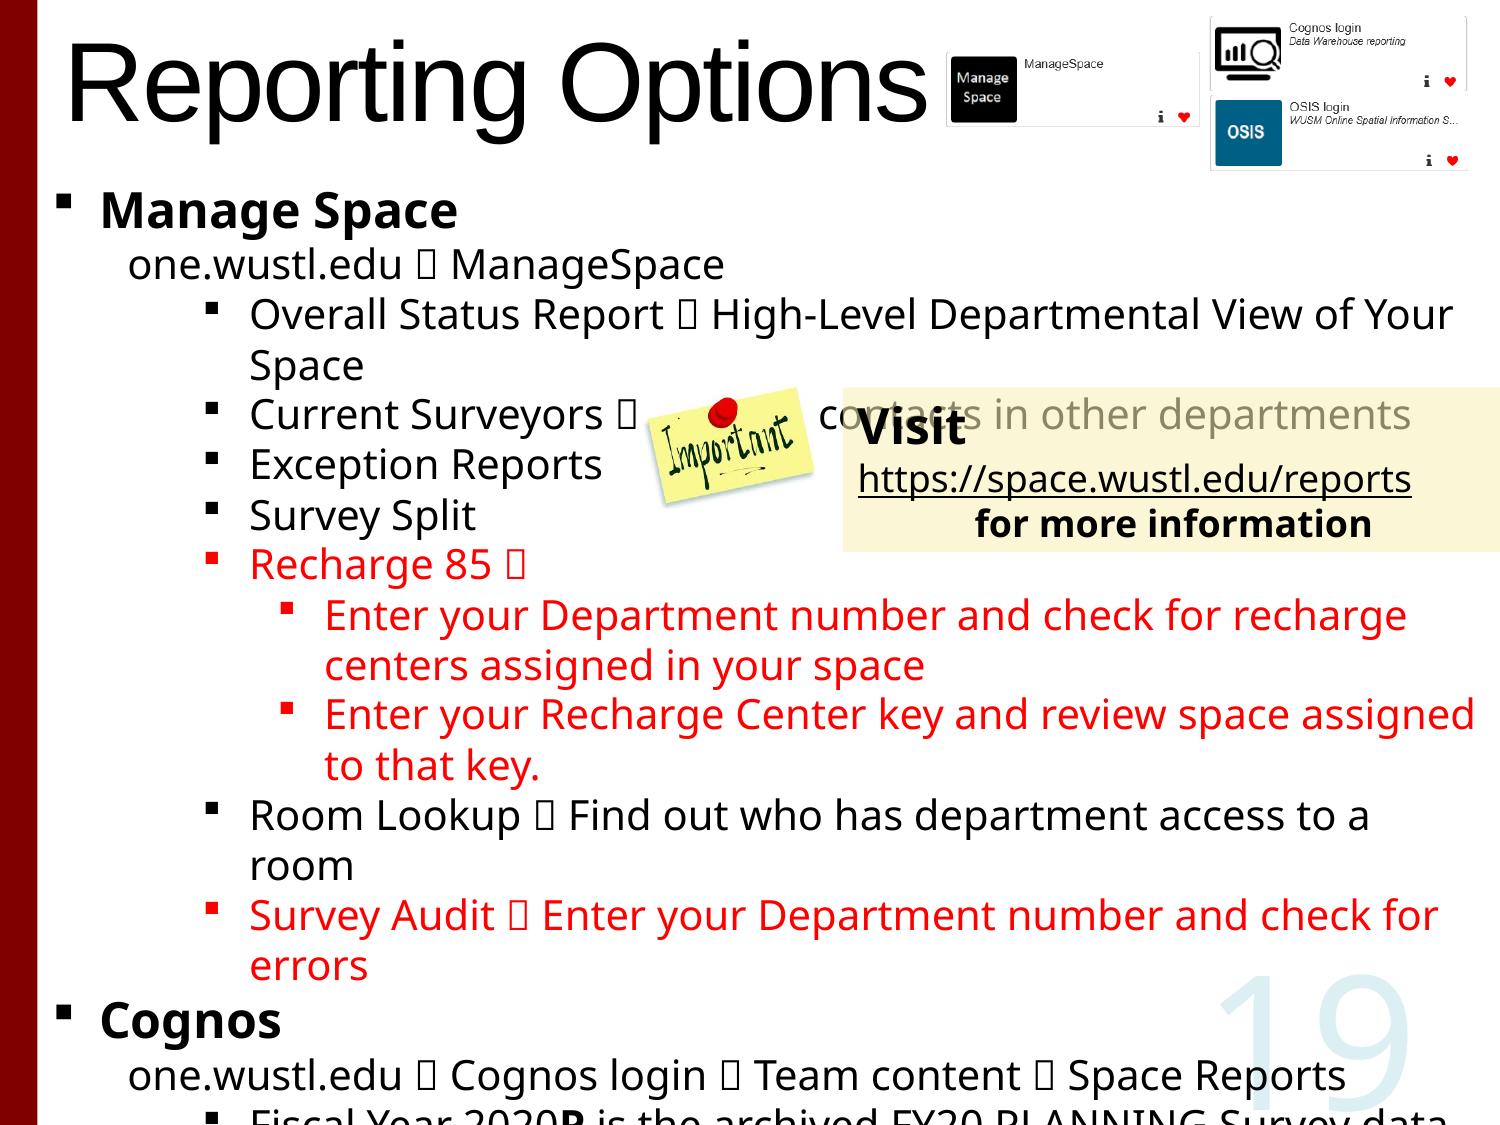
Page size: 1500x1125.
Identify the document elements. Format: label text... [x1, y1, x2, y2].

text_box Manage Space one.wustl.edu  ManageSpace Overall Status Report  High-Level Departmental View of Your Space Current Surveyors  Look up contacts in other departments Exception Reports Survey Split Recharge 85  Enter your Department number and check for recharge centers assigned in your space Enter your Recharge Center key and review space assigned to that key. Room Lookup  Find out who has department access to a room Survey Audit  Enter your Department number and check for errors Cognos one.wustl.edu  Cognos login  Team content  Space Reports Fiscal Year 2020P is the archived FY20 PLANNING Survey data Fiscal Year 2020M is the FY20 Med School Freeze data as of July 18, 2020 Fiscal Year 2020 is the FY20 ANNUAL Survey data [38, 170, 1500, 1125]
picture [637, 383, 816, 509]
text_box [0, 0, 38, 1125]
picture [1209, 94, 1468, 172]
picture [1209, 16, 1468, 91]
text_box Reporting Options [48, 0, 1500, 171]
text_box Visit https://space.wustl.edu/reports for more information [842, 387, 1500, 553]
picture [946, 51, 1201, 127]
